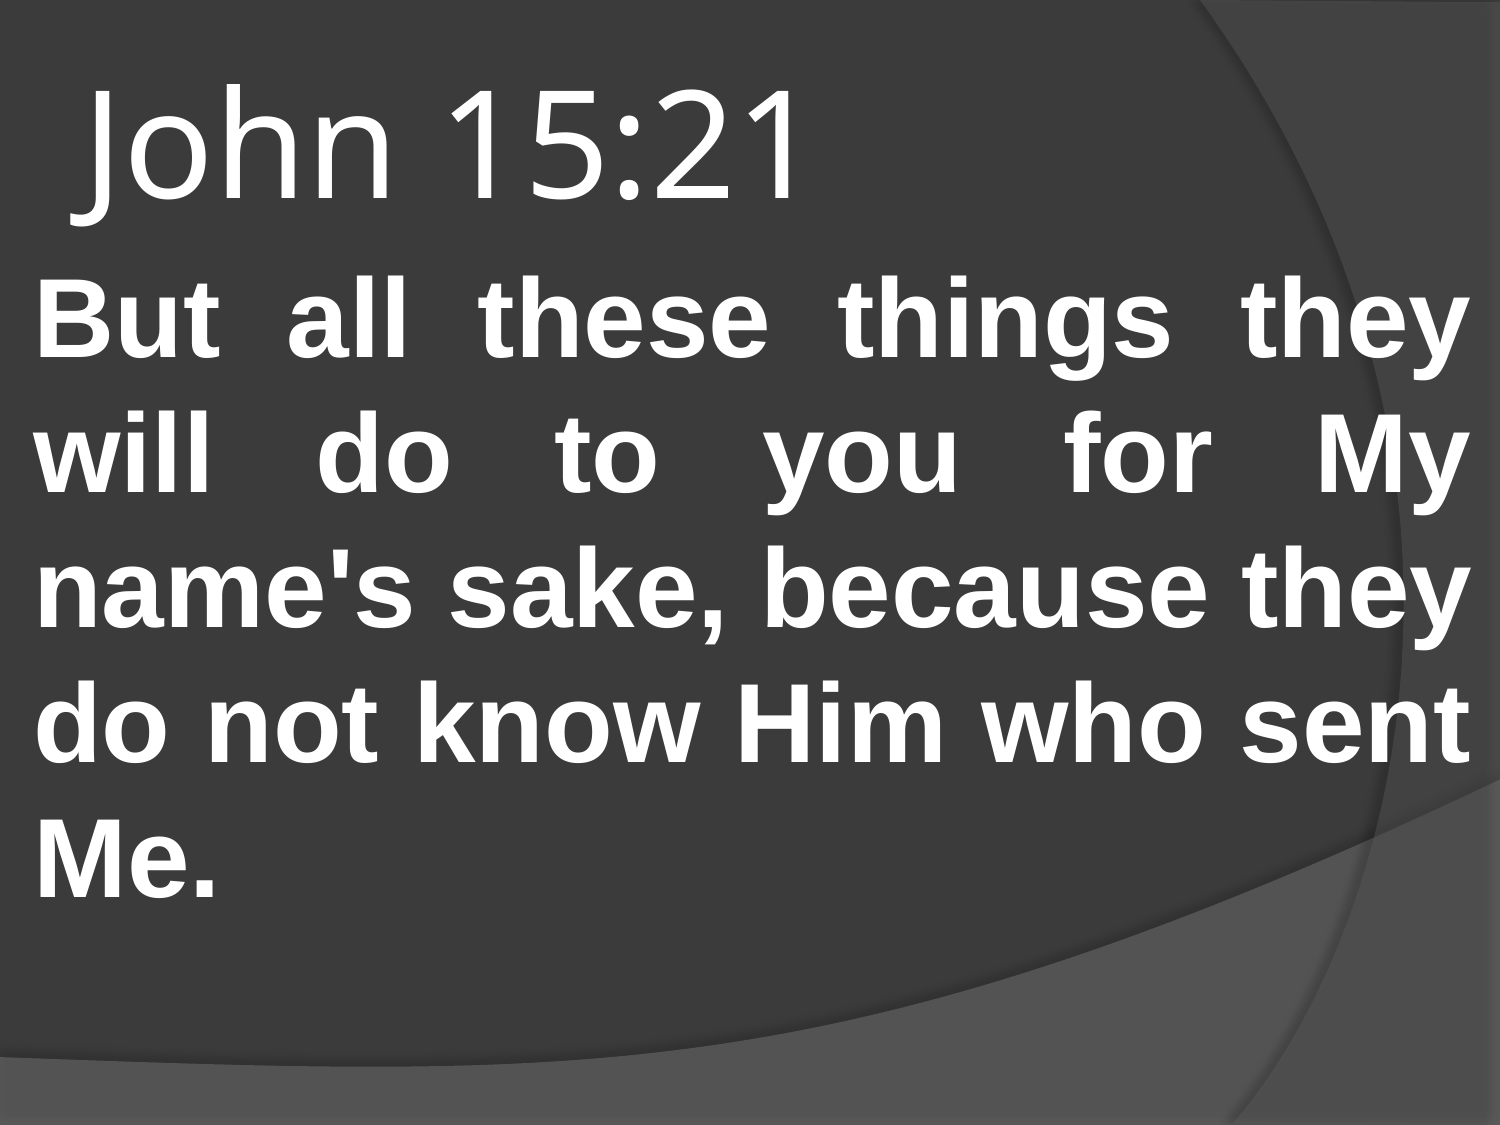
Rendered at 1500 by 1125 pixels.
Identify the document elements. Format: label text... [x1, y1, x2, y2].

title John 15:21 [75, 45, 1300, 233]
list But all these things they will do to you for My name's sake, because they do not know Him who sent Me. [12, 237, 1488, 1113]
